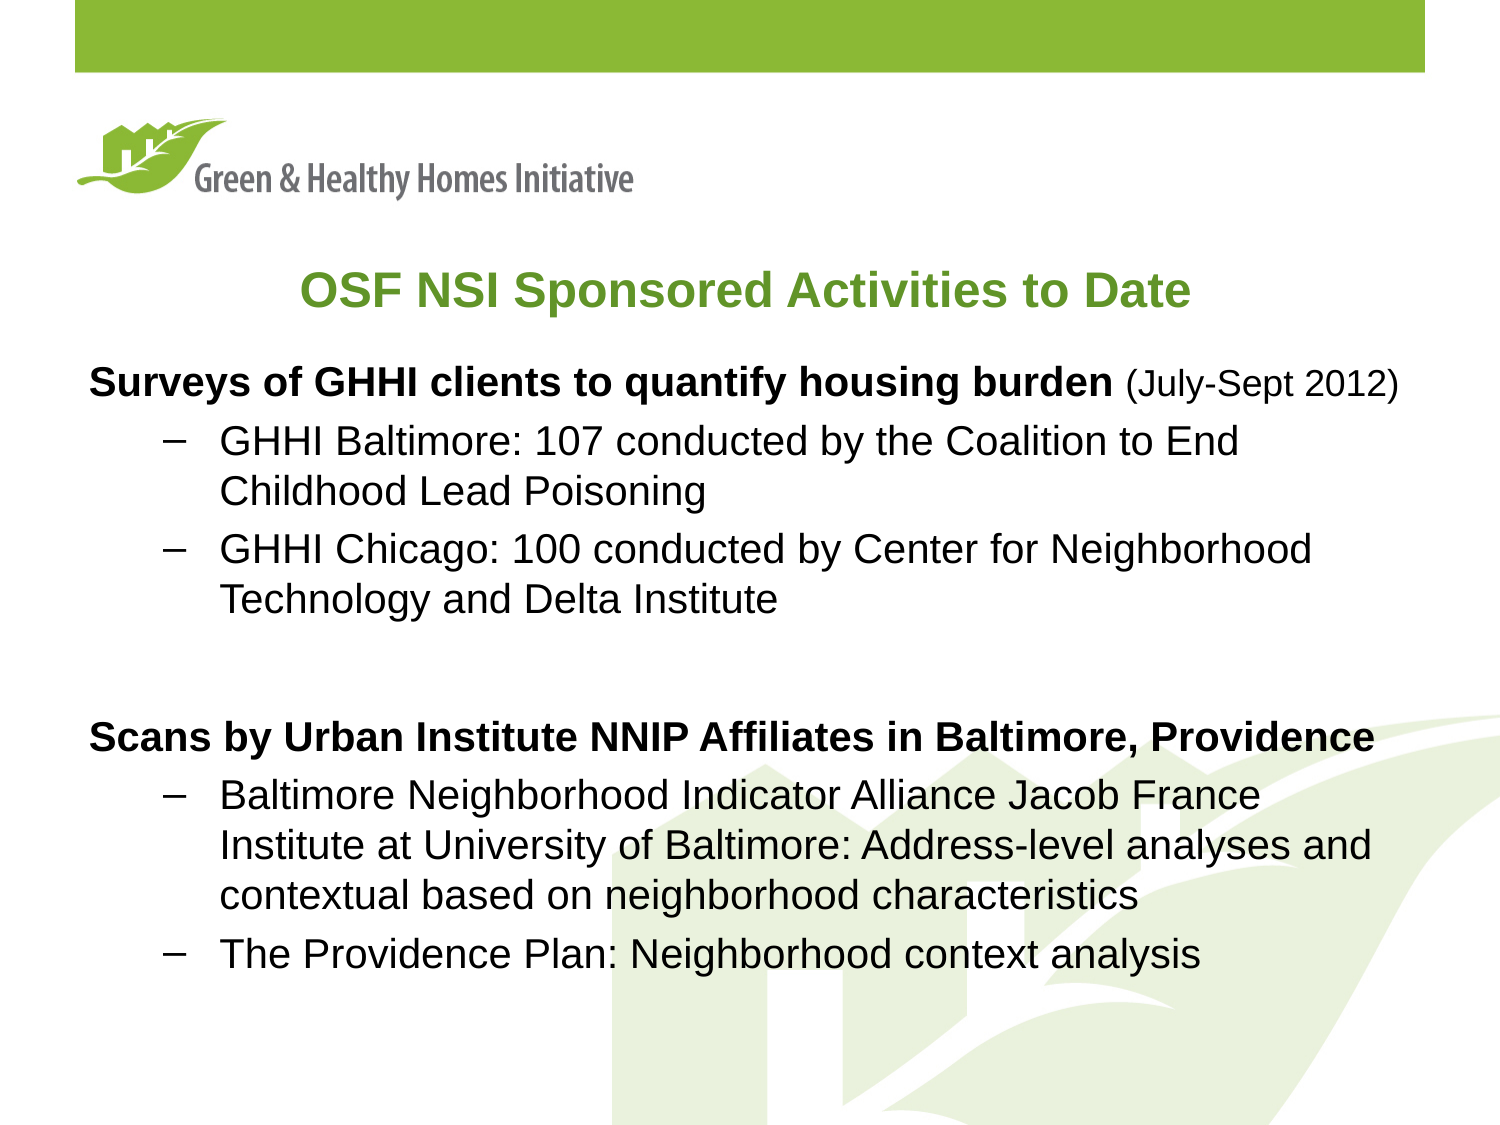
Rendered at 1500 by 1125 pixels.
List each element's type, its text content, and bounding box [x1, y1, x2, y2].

picture [0, 0, 1500, 1125]
list OSF NSI Sponsored Activities to Date Surveys of GHHI clients to quantify housing burden (July-Sept 2012) GHHI Baltimore: 107 conducted by the Coalition to End Childhood Lead Poisoning GHHI Chicago: 100 conducted by Center for Neighborhood Technology and Delta Institute Scans by Urban Institute NNIP Affiliates in Baltimore, Providence Baltimore Neighborhood Indicator Alliance Jacob France Institute at University of Baltimore: Address-level analyses and contextual based on neighborhood characteristics The Providence Plan: Neighborhood context analysis [73, 249, 1419, 999]
